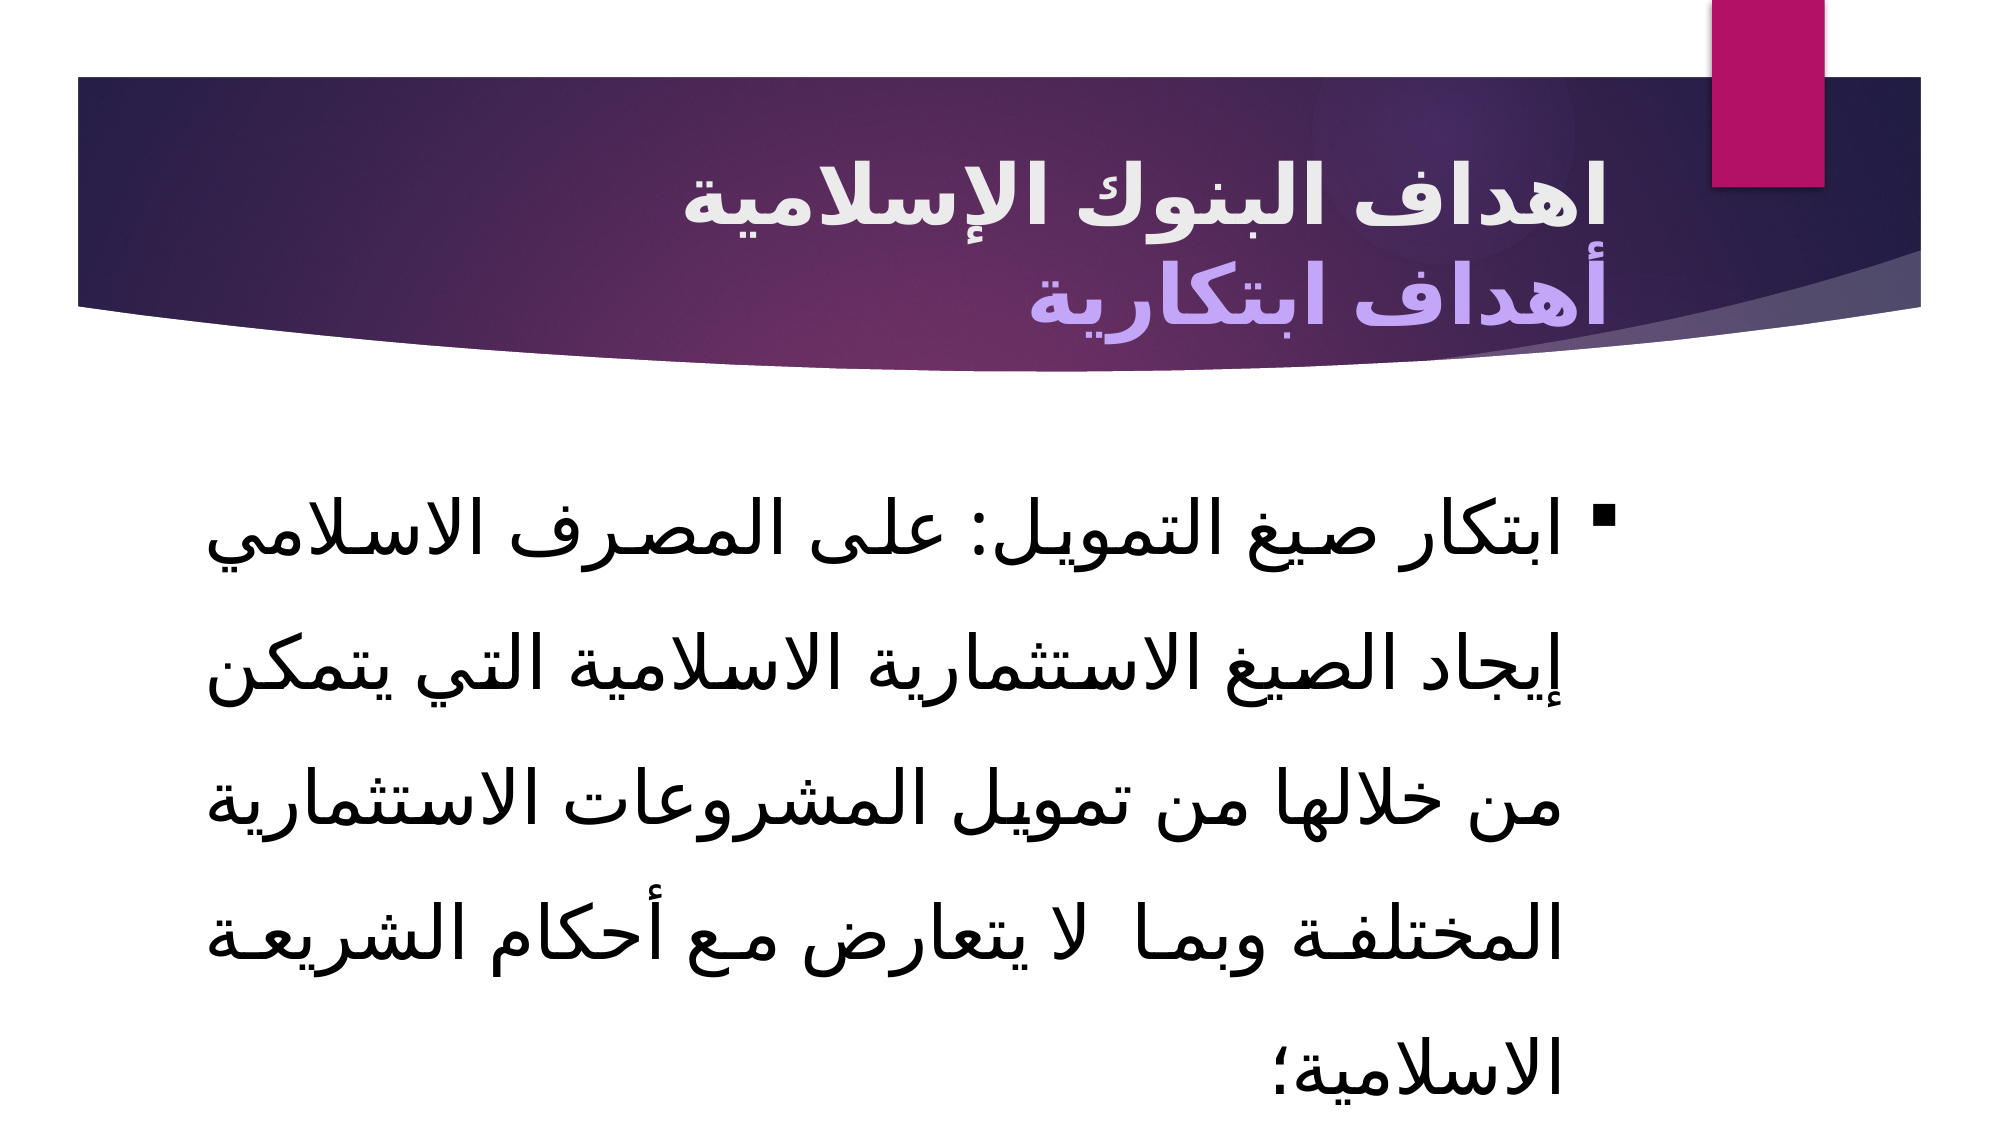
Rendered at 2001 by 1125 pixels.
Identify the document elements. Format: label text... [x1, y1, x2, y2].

title اهداف البنوك الإسلامية أهداف ابتكارية [189, 159, 1627, 323]
list ابتكار صيغ التمويل: على المصرف الاسلامي إيجاد الصيغ الاستثمارية الاسلامية التي يتمكن من خلالها من تمويل المشروعات الاستثمارية المختلفة وبما لا يتعارض مع أحكام الشريعة الاسلامية؛ [189, 427, 1638, 988]
